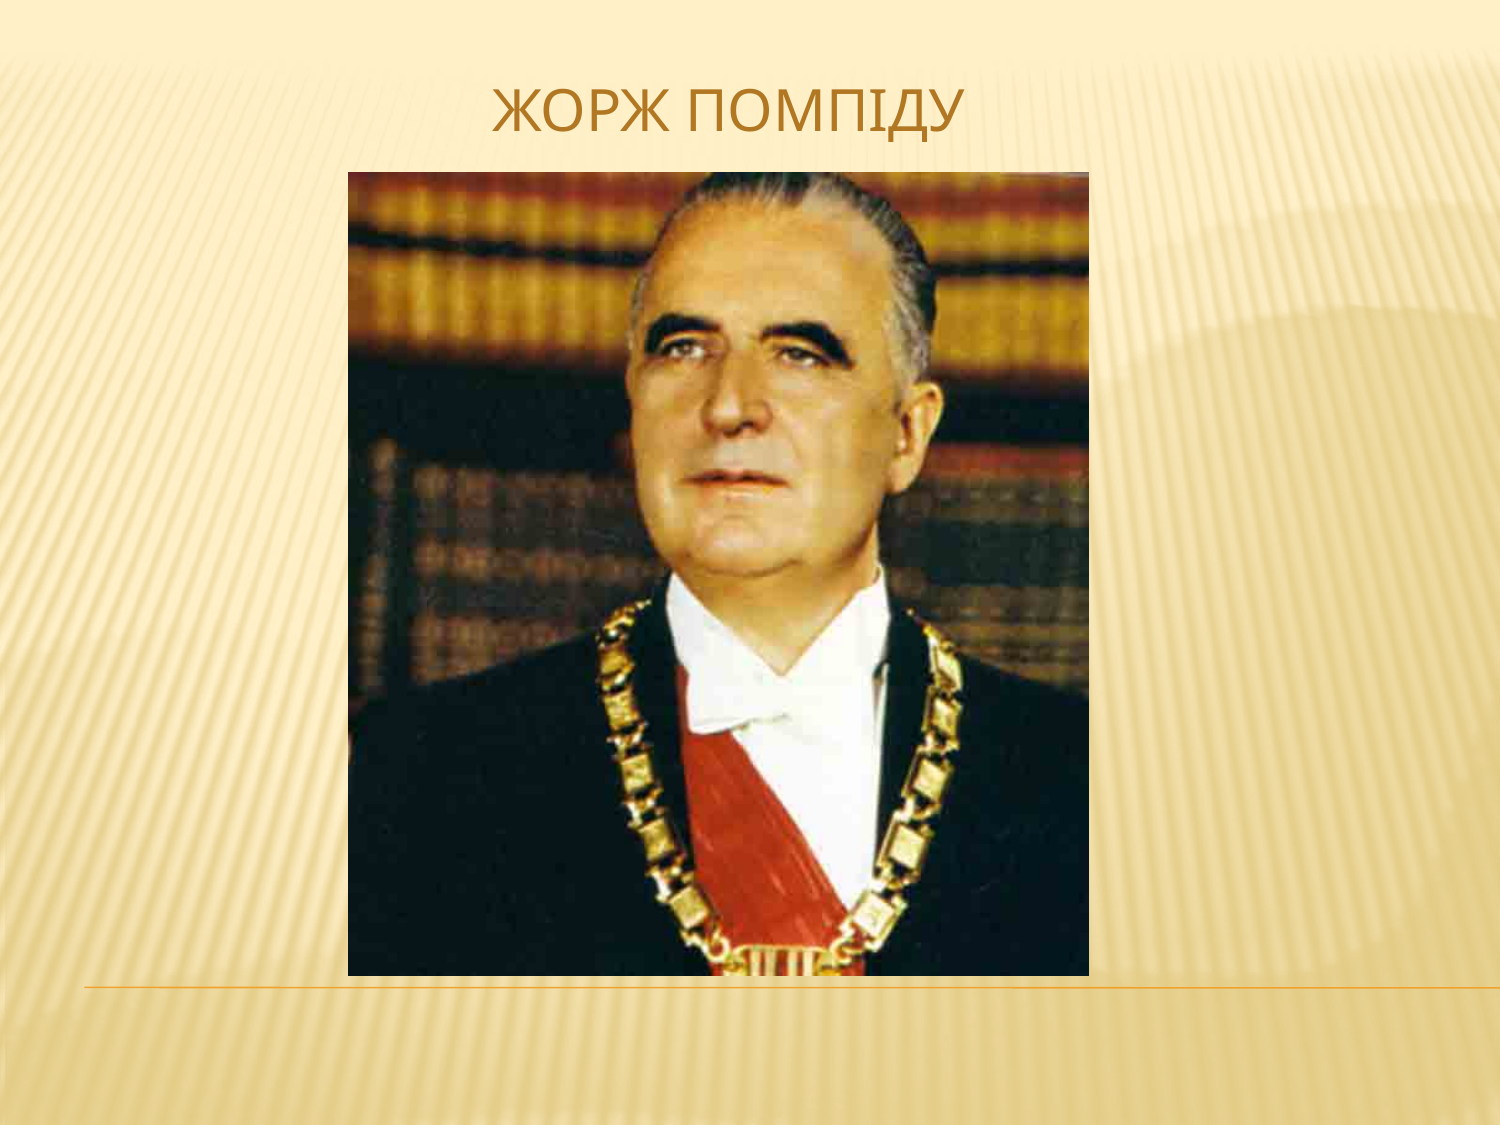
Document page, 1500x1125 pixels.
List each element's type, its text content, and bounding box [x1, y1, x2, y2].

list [347, 172, 1089, 977]
list Жорж Помпіду [46, 42, 1412, 173]
